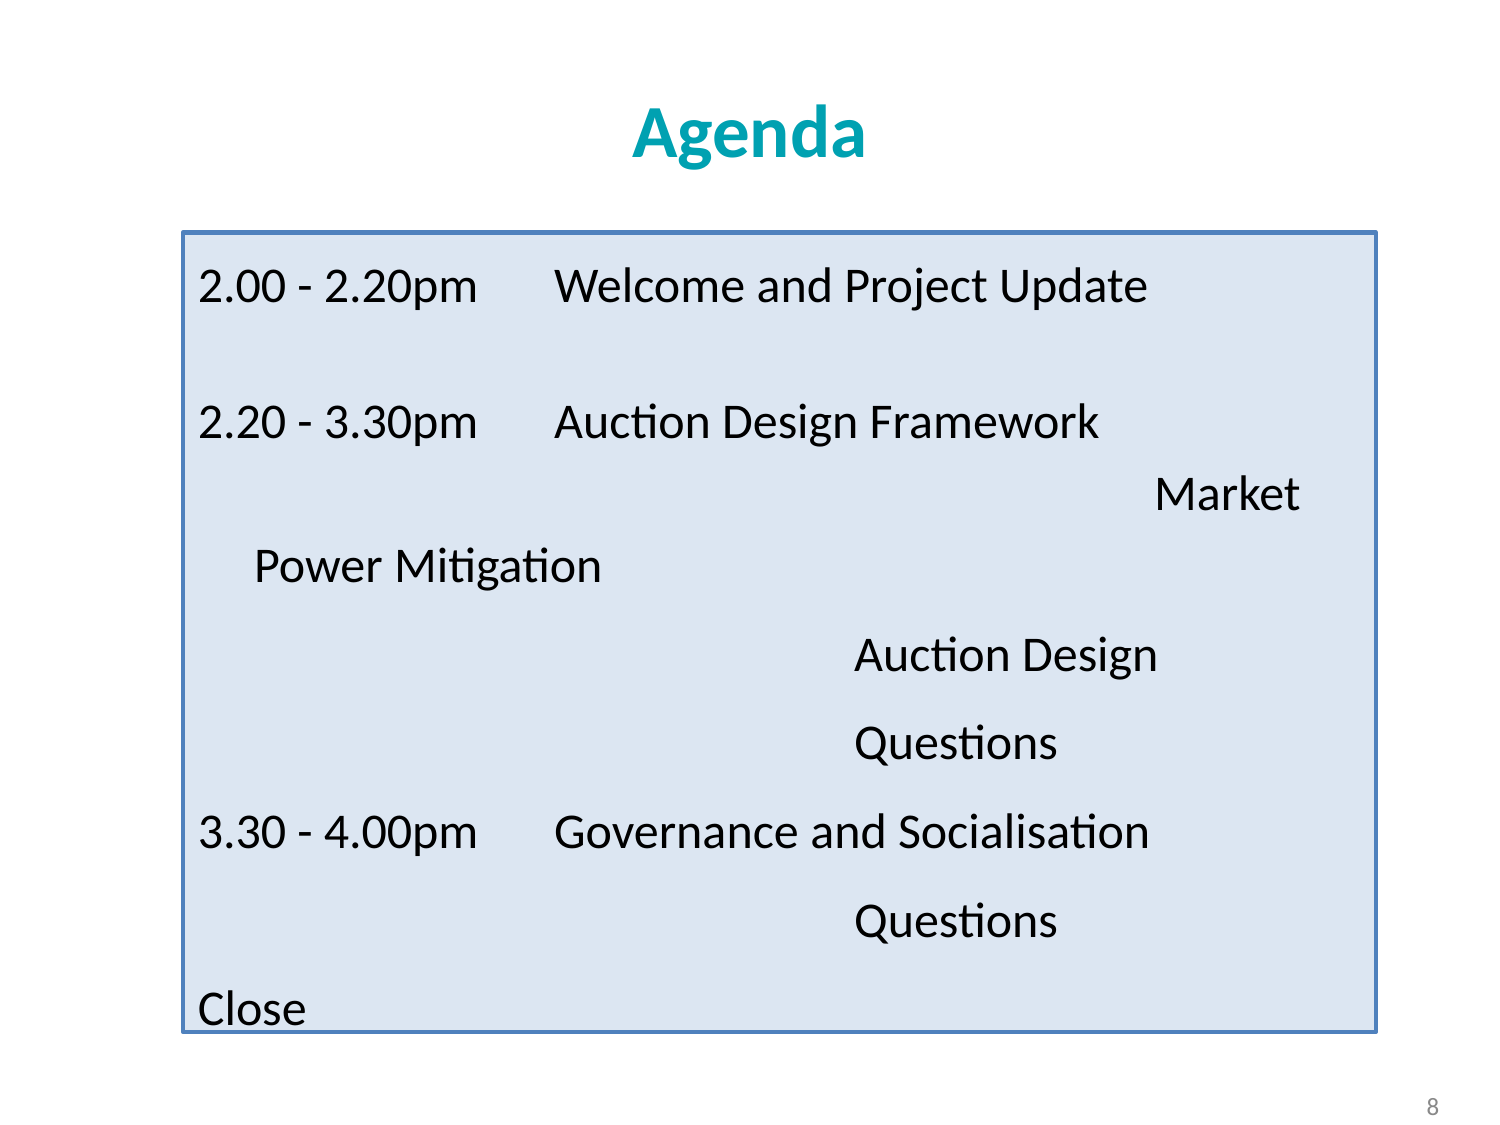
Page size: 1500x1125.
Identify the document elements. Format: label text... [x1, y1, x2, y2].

title Agenda [75, 45, 1425, 233]
text_box 2.00 - 2.20pm Welcome and Project Update 2.20 - 3.30pm Auction Design Framework Market Power Mitigation Auction Design Questions 3.30 - 4.00pm Governance and Socialisation Questions Close [181, 230, 1378, 1034]
slide_number 8 [1104, 1066, 1455, 1125]
